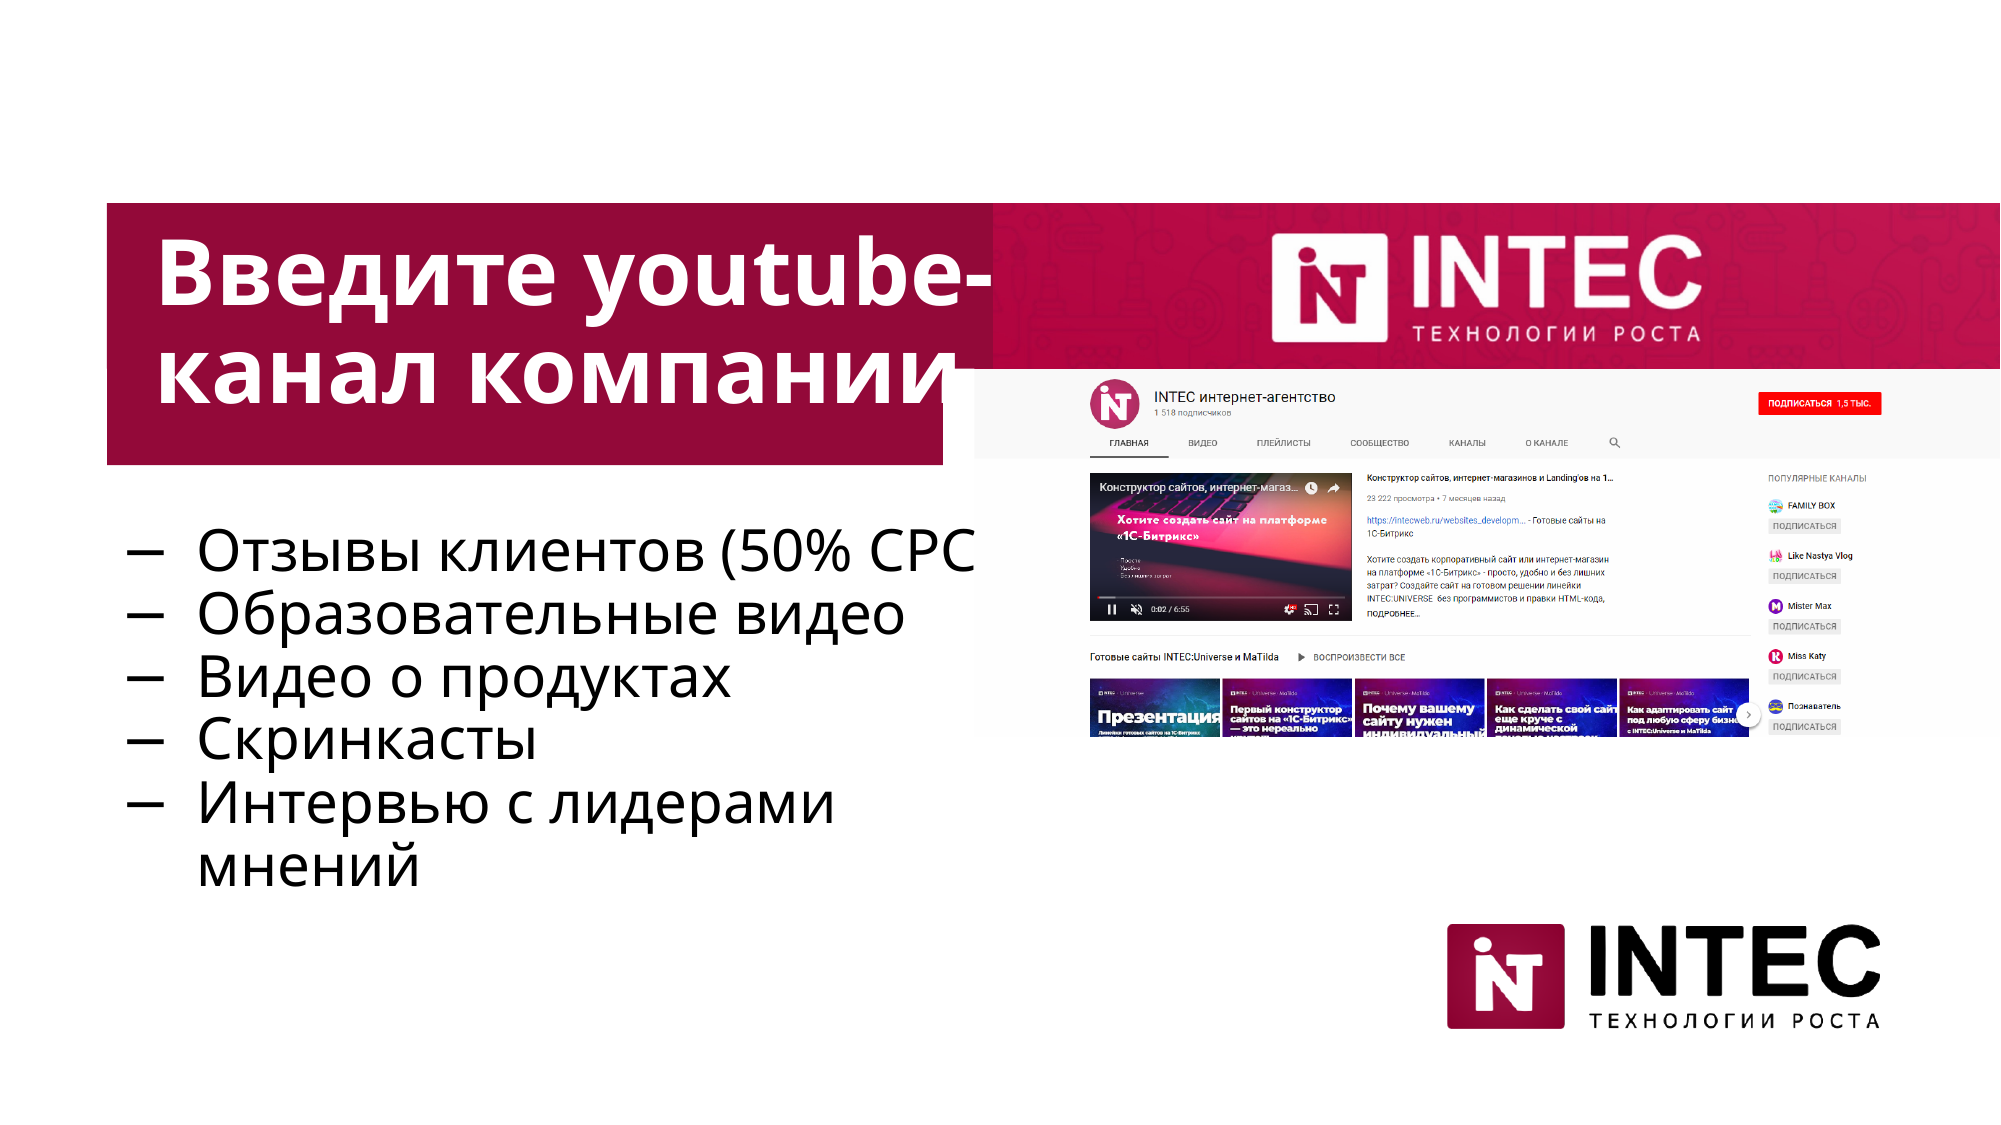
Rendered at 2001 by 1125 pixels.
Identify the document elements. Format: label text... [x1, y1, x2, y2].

picture [1447, 924, 1880, 1029]
text_box [106, 370, 944, 466]
text_box [106, 202, 994, 370]
text_box Отзывы клиентов (50% СРС) Образовательные видео Видео о продуктах Скринкасты Интервью с лидерами мнений [107, 495, 1043, 925]
picture [974, 203, 2000, 737]
text_box Введите youtube-канал компании [139, 224, 974, 425]
